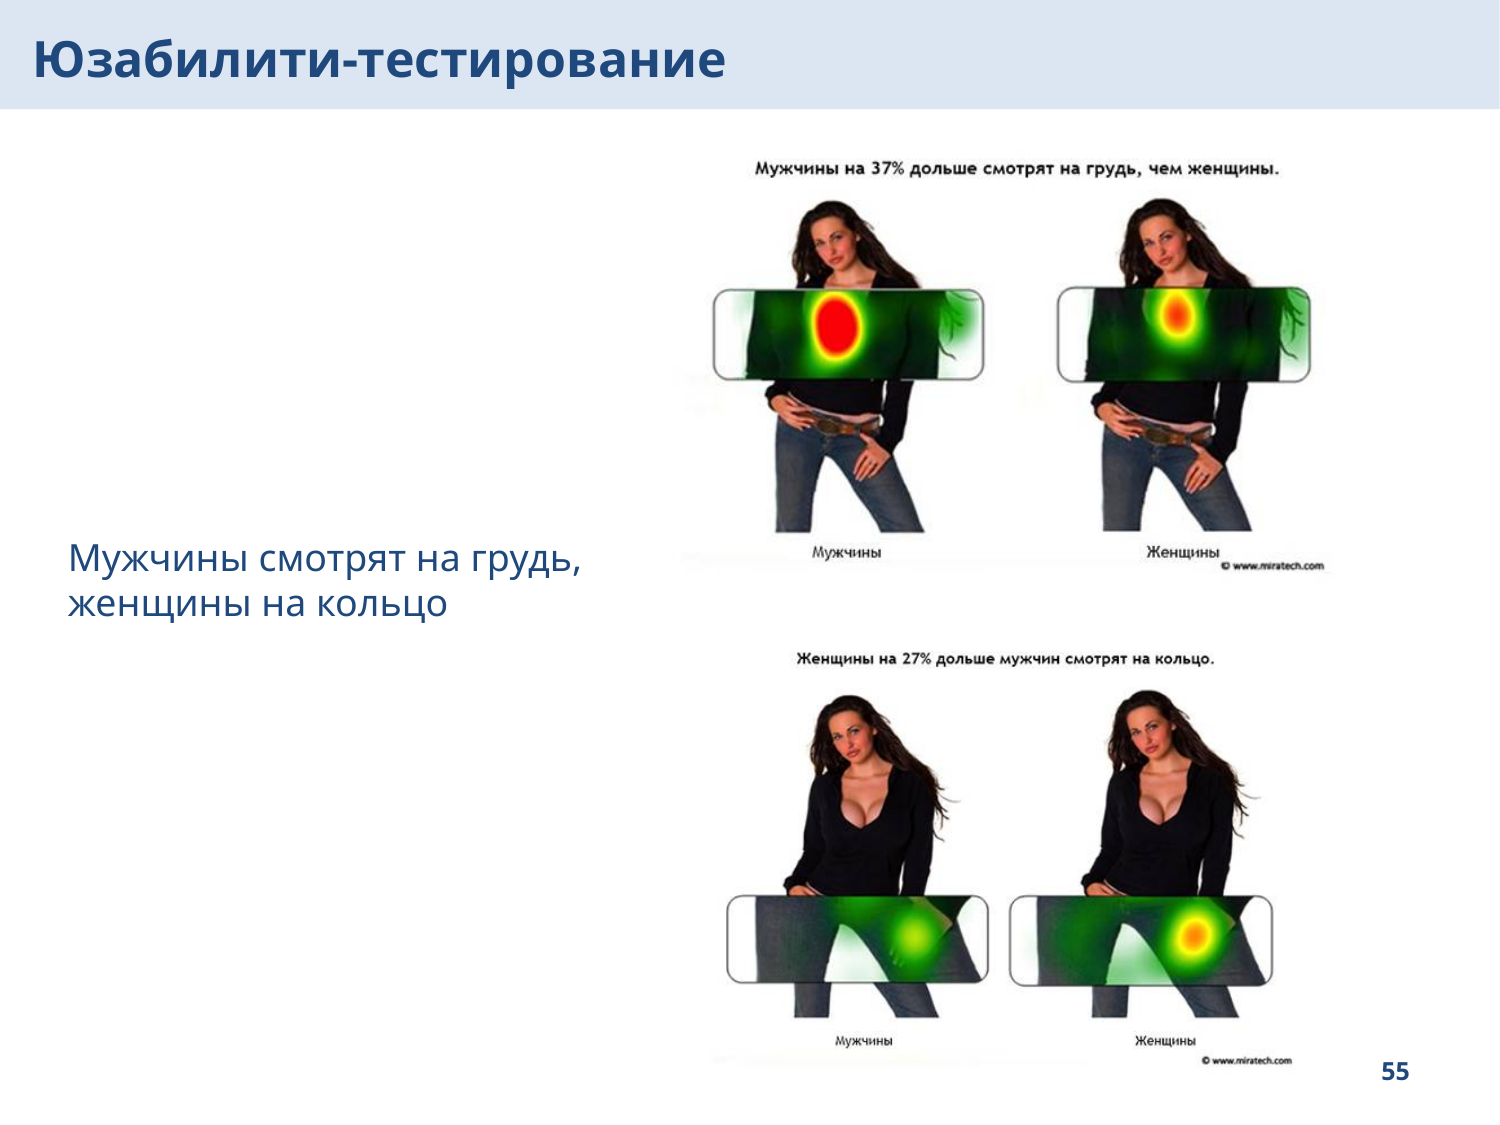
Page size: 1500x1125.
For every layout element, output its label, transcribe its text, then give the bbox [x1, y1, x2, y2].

text_box Мужчины смотрят на грудь, женщины на кольцо [53, 527, 632, 632]
picture [690, 633, 1312, 1075]
text_box [0, 0, 1500, 111]
picture [643, 148, 1355, 585]
slide_number 55 [1074, 1042, 1425, 1103]
text_box Юзабилити-тестирование [17, 14, 1368, 102]
